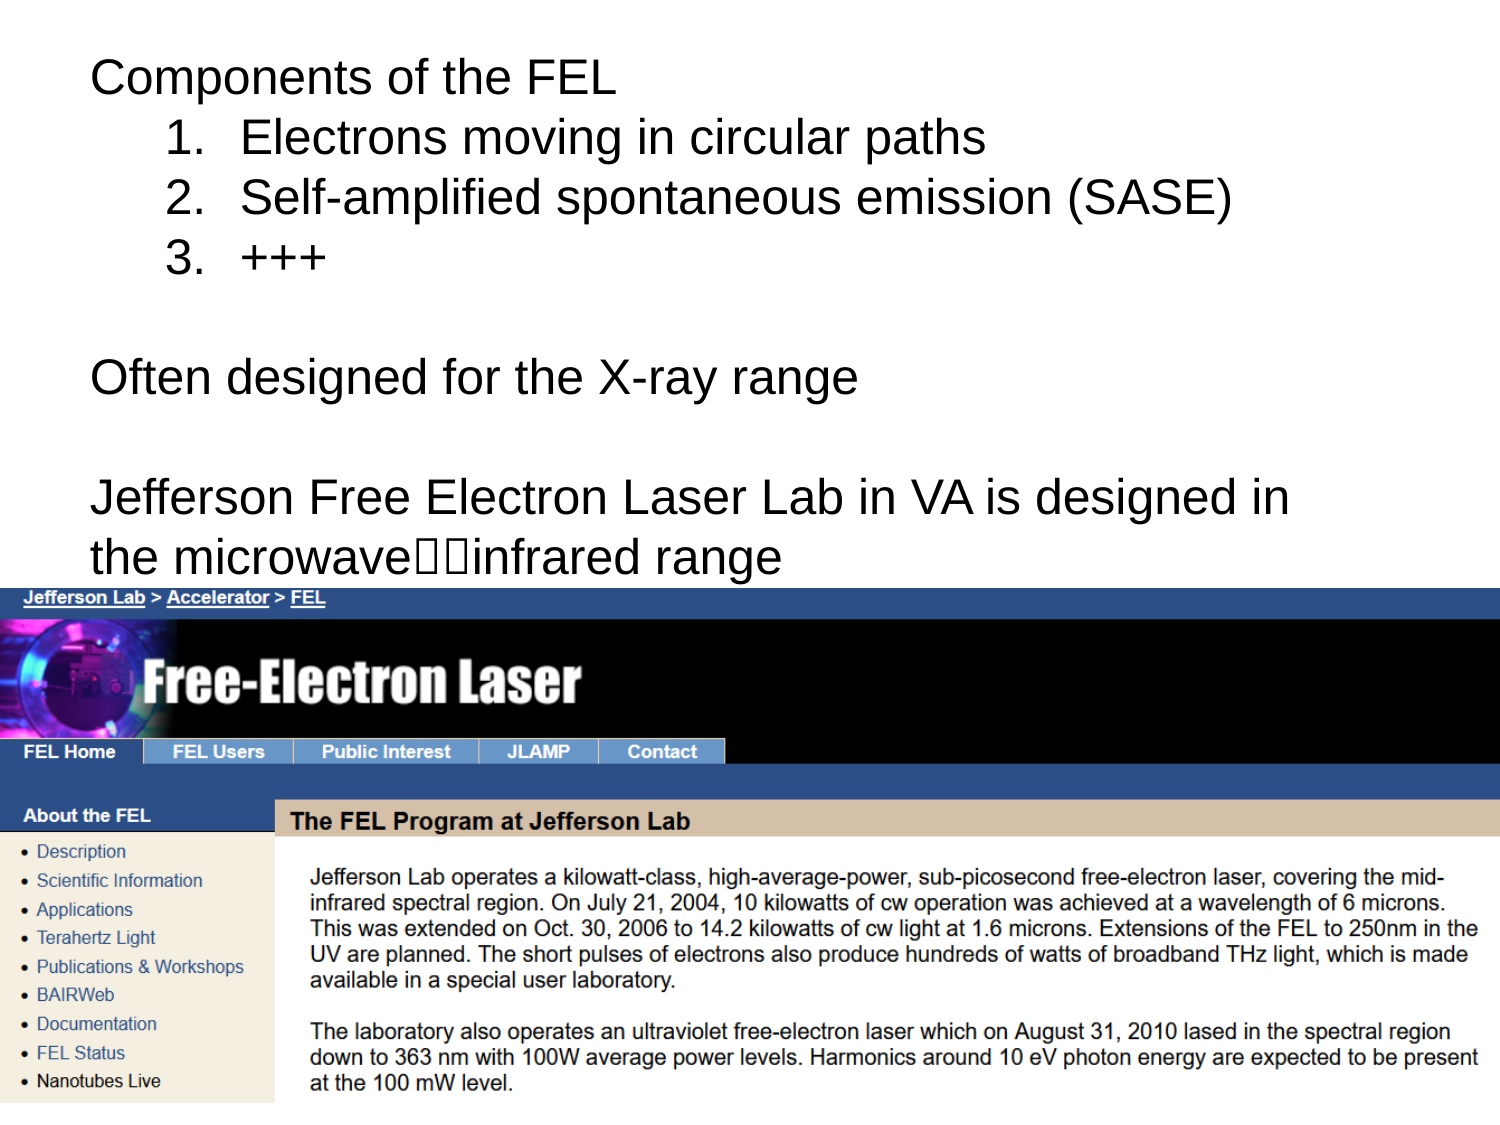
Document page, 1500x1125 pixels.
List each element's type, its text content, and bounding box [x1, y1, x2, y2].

picture [0, 588, 1500, 1103]
text_box Components of the FEL Electrons moving in circular paths Self-amplified spontaneous emission (SASE) +++ Often designed for the X-ray range Jefferson Free Electron Laser Lab in VA is designed in the microwaveinfrared range [74, 37, 1363, 586]
